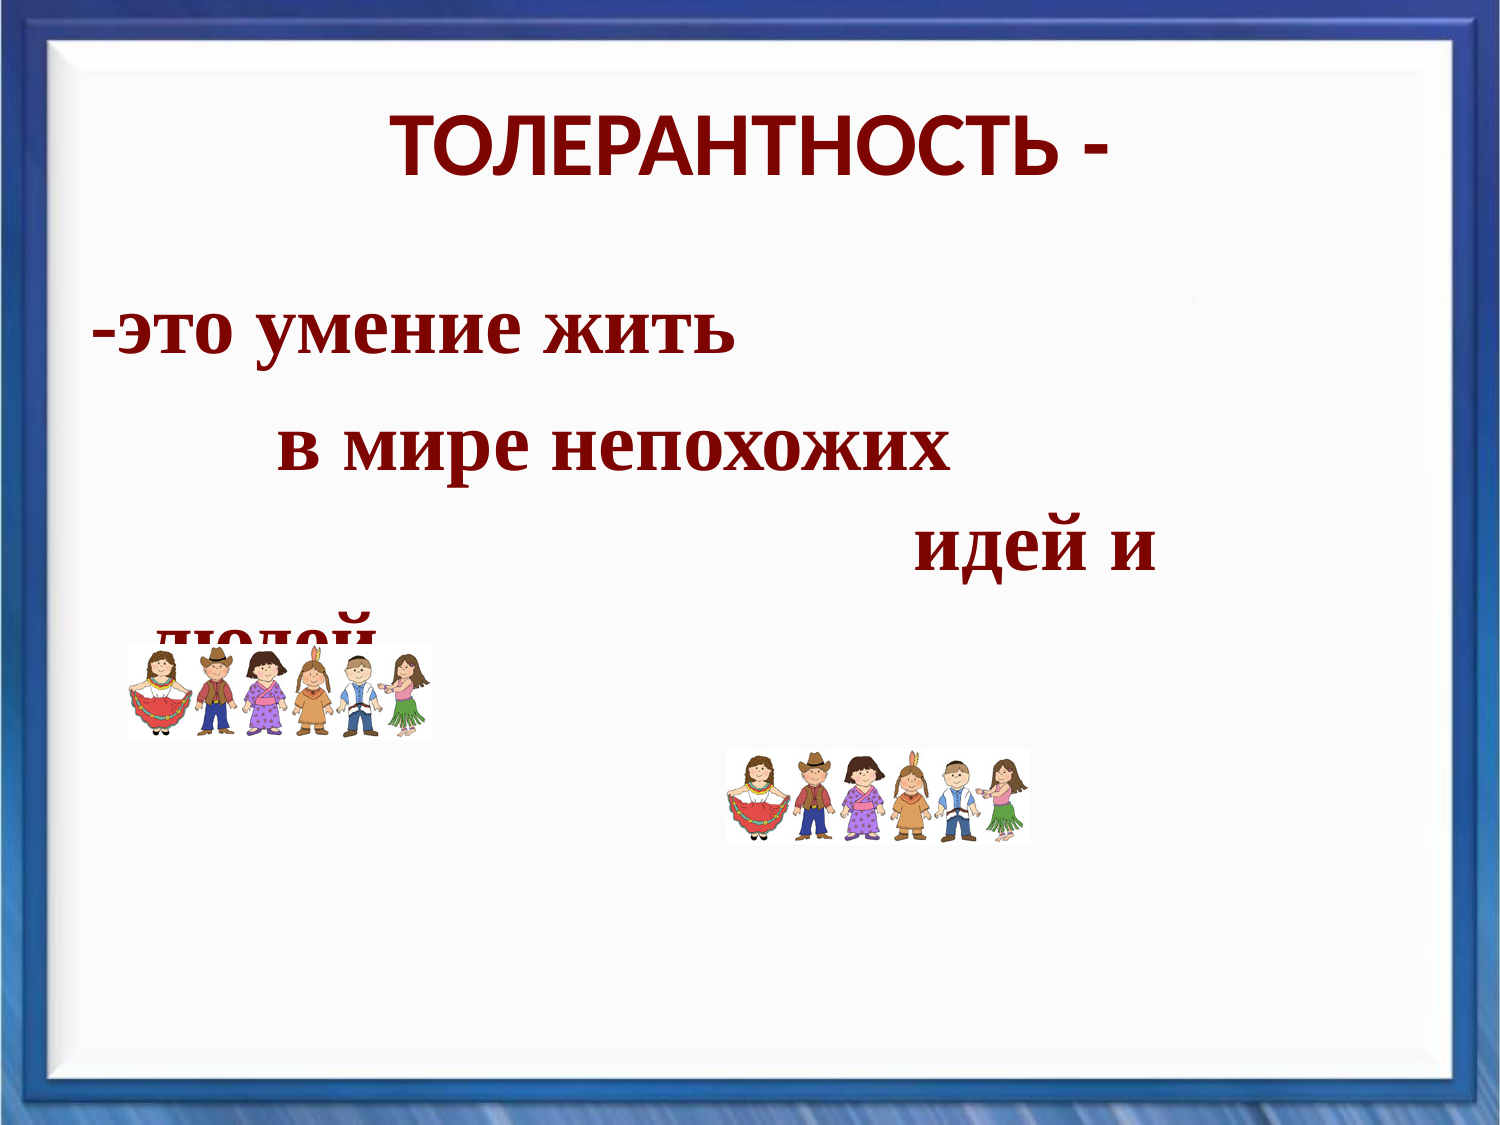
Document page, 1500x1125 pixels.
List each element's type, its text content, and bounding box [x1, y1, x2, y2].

title ТОЛЕРАНТНОСТЬ - [74, 44, 1426, 233]
list -это умение жить в мире непохожих идей и людей [74, 262, 1426, 1006]
picture [0, 0, 1500, 1125]
